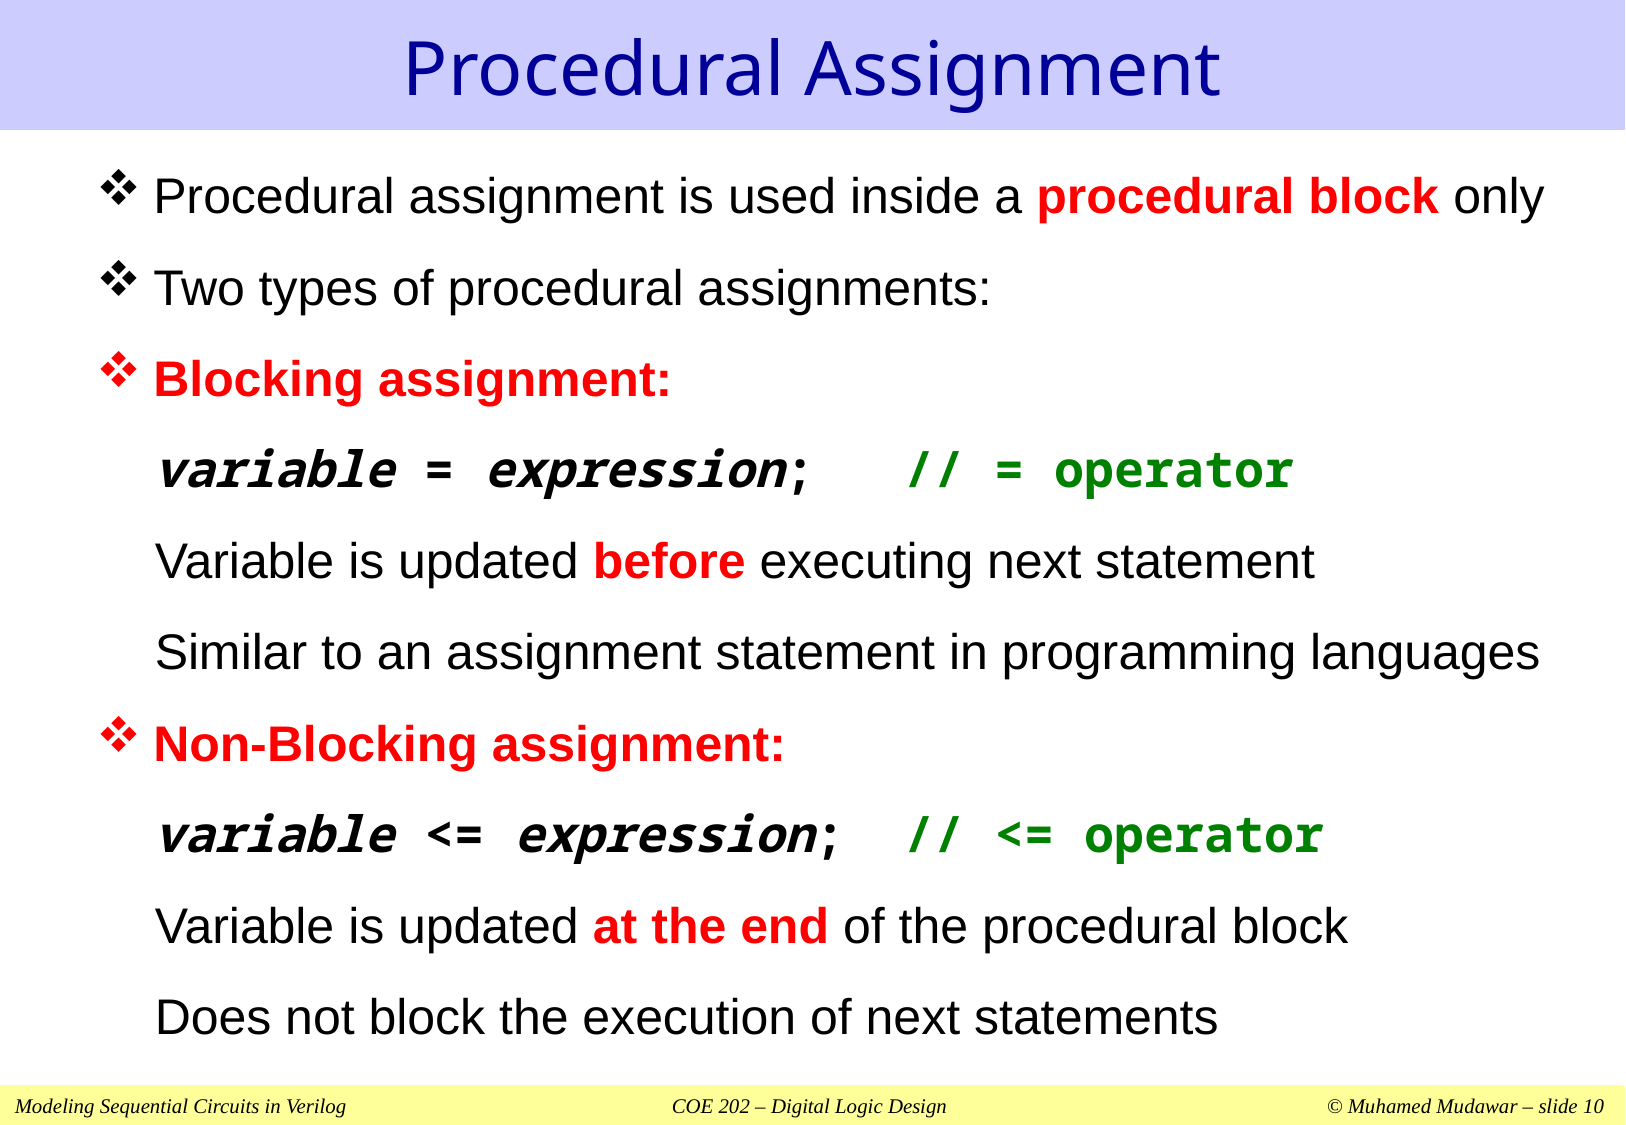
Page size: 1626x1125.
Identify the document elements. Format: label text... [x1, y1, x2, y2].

list Procedural assignment is used inside a procedural block only Two types of procedural assignments: Blocking assignment: variable = expression; // = operator Variable is updated before executing next statement Similar to an assignment statement in programming languages Non-Blocking assignment: variable <= expression; // <= operator Variable is updated at the end of the procedural block Does not block the execution of next statements [81, 156, 1578, 1054]
title Procedural Assignment [0, 0, 1625, 130]
